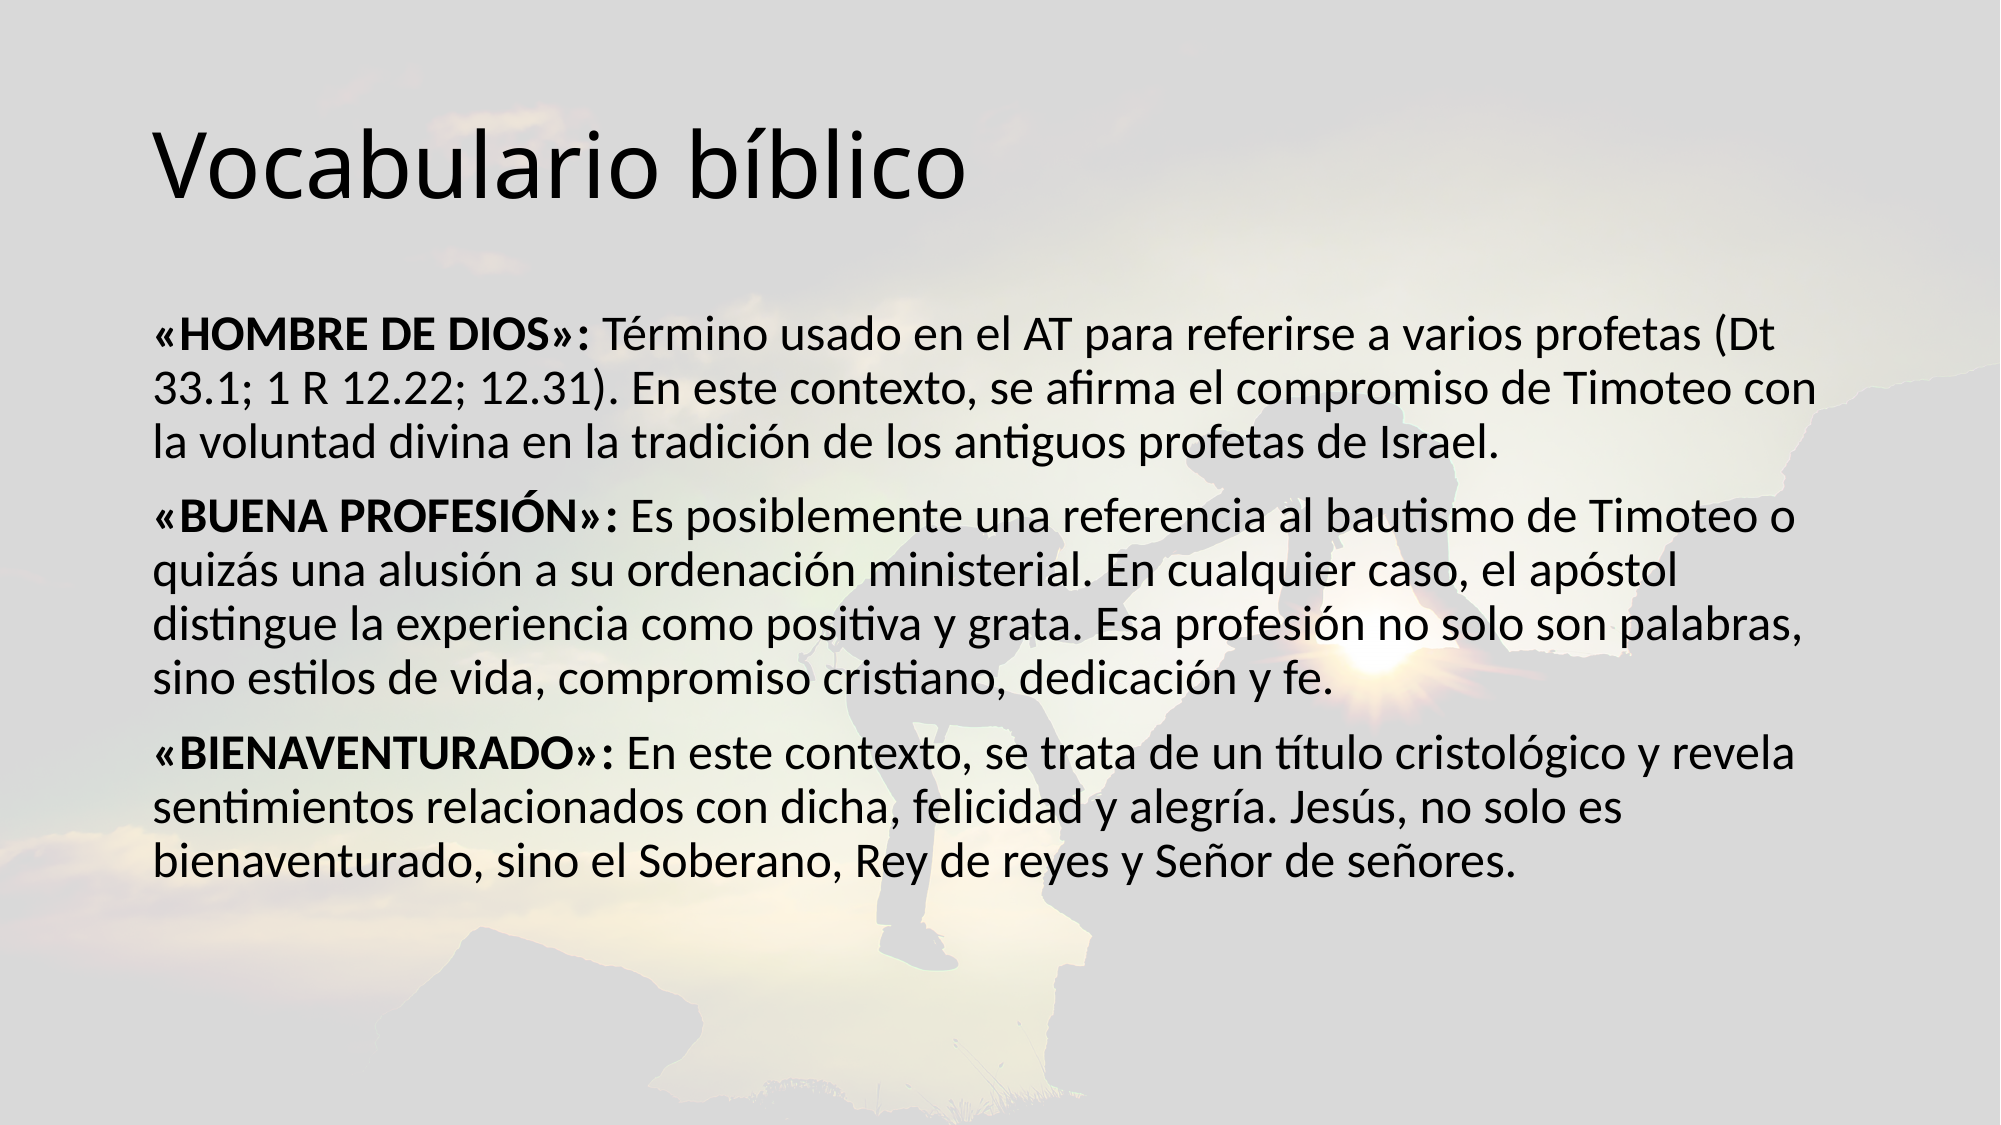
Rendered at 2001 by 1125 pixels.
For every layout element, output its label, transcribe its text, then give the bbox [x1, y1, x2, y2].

list «HOMBRE DE DIOS»: Término usado en el AT para referirse a varios profetas (Dt 33.1; 1 R 12.22; 12.31). En este contexto, se afirma el compromiso de Timoteo con la voluntad divina en la tradición de los antiguos profetas de Israel. «BUENA PROFESIÓN»: Es posiblemente una referencia al bautismo de Timoteo o quizás una alusión a su ordenación ministerial. En cualquier caso, el apóstol distingue la experiencia como positiva y grata. Esa profesión no solo son palabras, sino estilos de vida, compromiso cristiano, dedicación y fe. «BIENAVENTURADO»: En este contexto, se trata de un título cristológico y revela sentimientos relacionados con dicha, felicidad y alegría. Jesús, no solo es bienaventurado, sino el Soberano, Rey de reyes y Señor de señores. [137, 299, 1863, 1014]
title Vocabulario bíblico [137, 59, 1863, 278]
